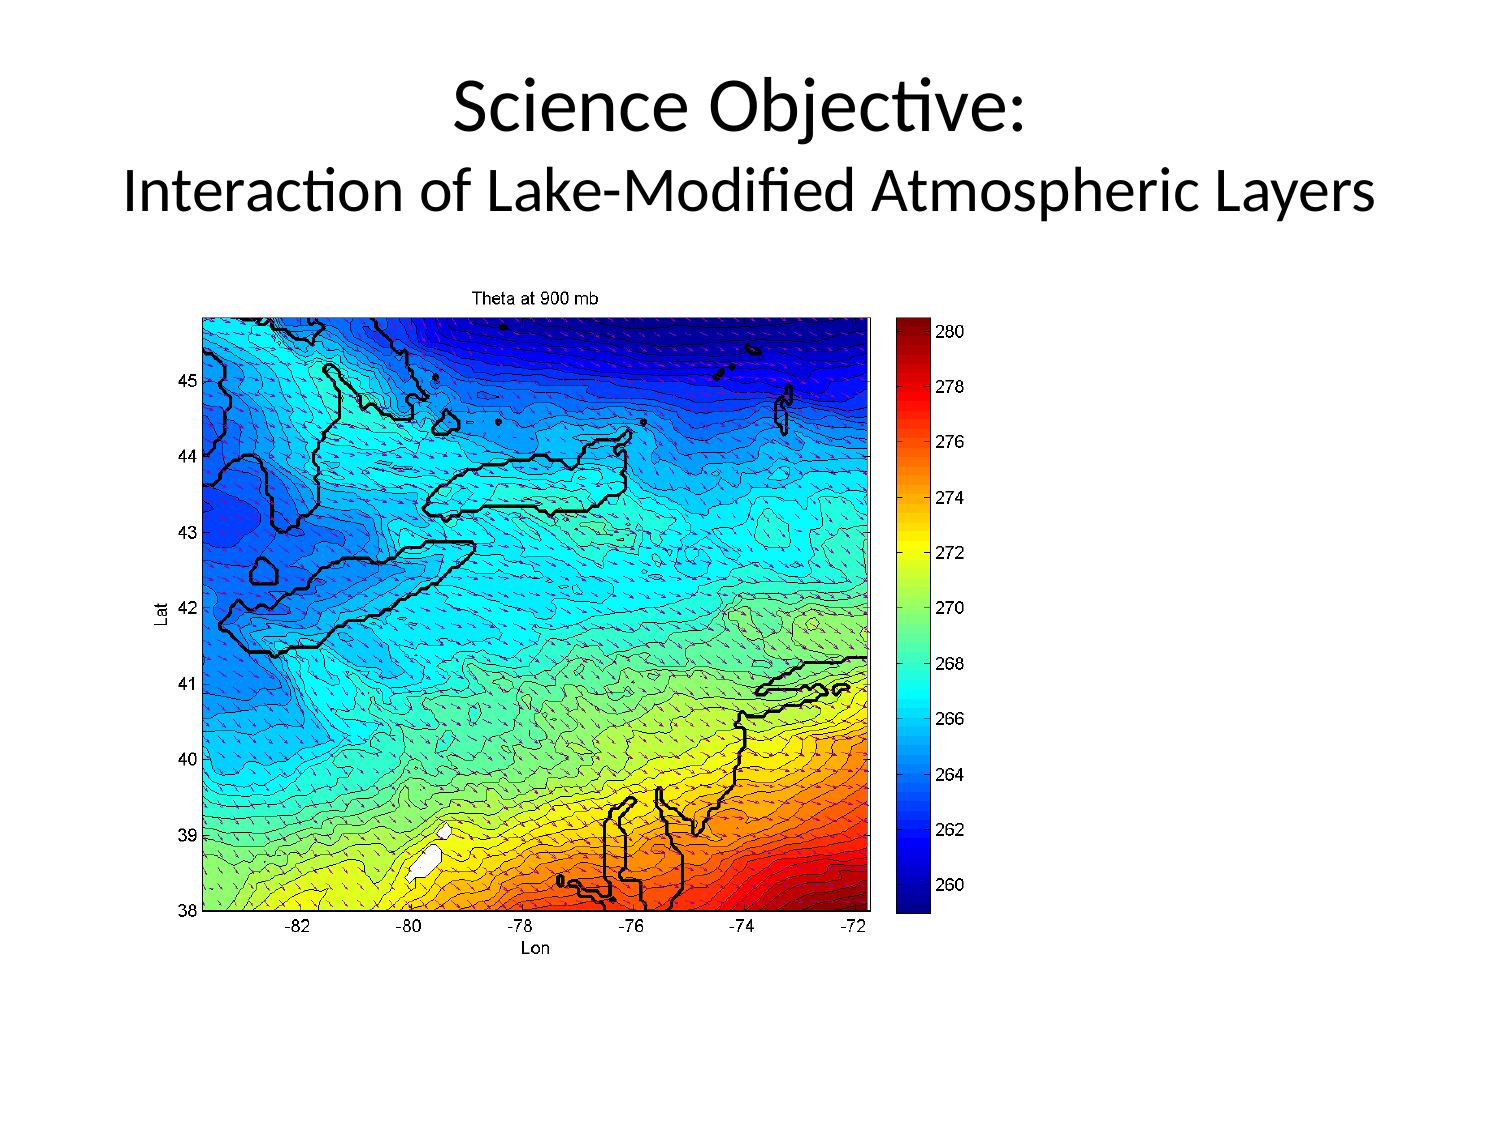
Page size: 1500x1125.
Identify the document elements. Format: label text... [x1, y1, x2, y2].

picture [74, 262, 1051, 991]
title Science Objective: Interaction of Lake-Modified Atmospheric Layers [75, 45, 1425, 233]
